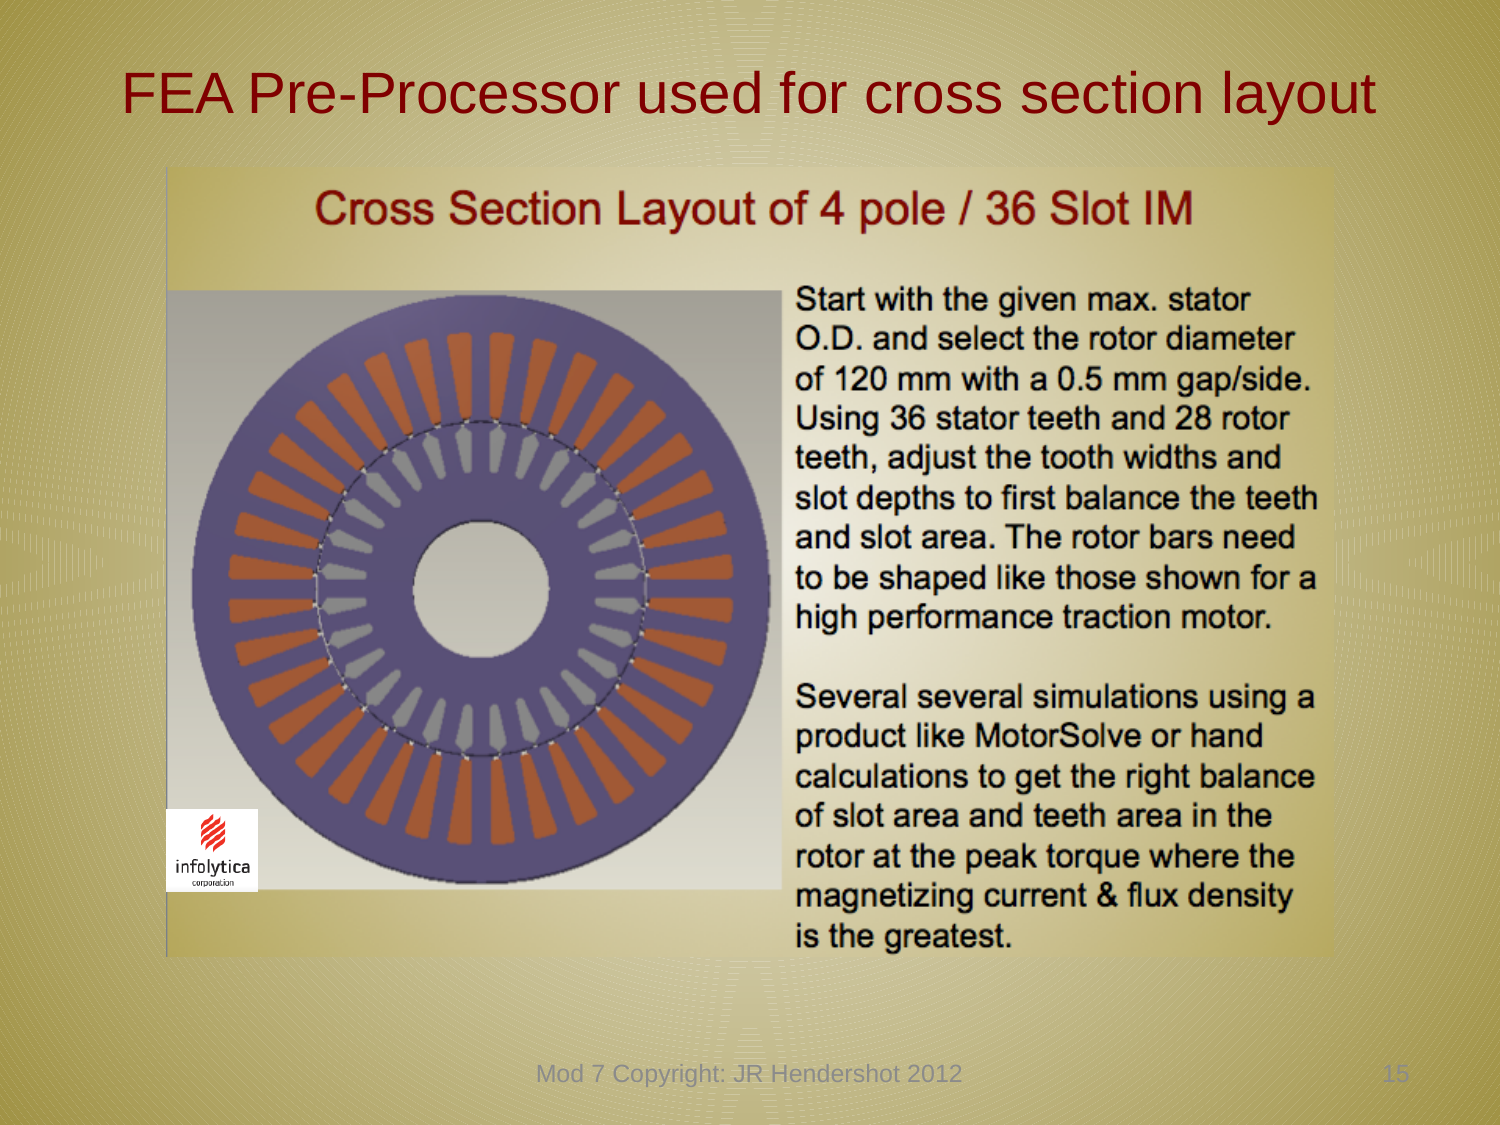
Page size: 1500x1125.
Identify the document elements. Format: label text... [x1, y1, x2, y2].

title FEA Pre-Processor used for cross section layout [75, 47, 1425, 163]
footer Mod 7 Copyright: JR Hendershot 2012 [512, 1042, 988, 1103]
picture [166, 167, 1334, 958]
slide_number 74 [1074, 1042, 1425, 1103]
